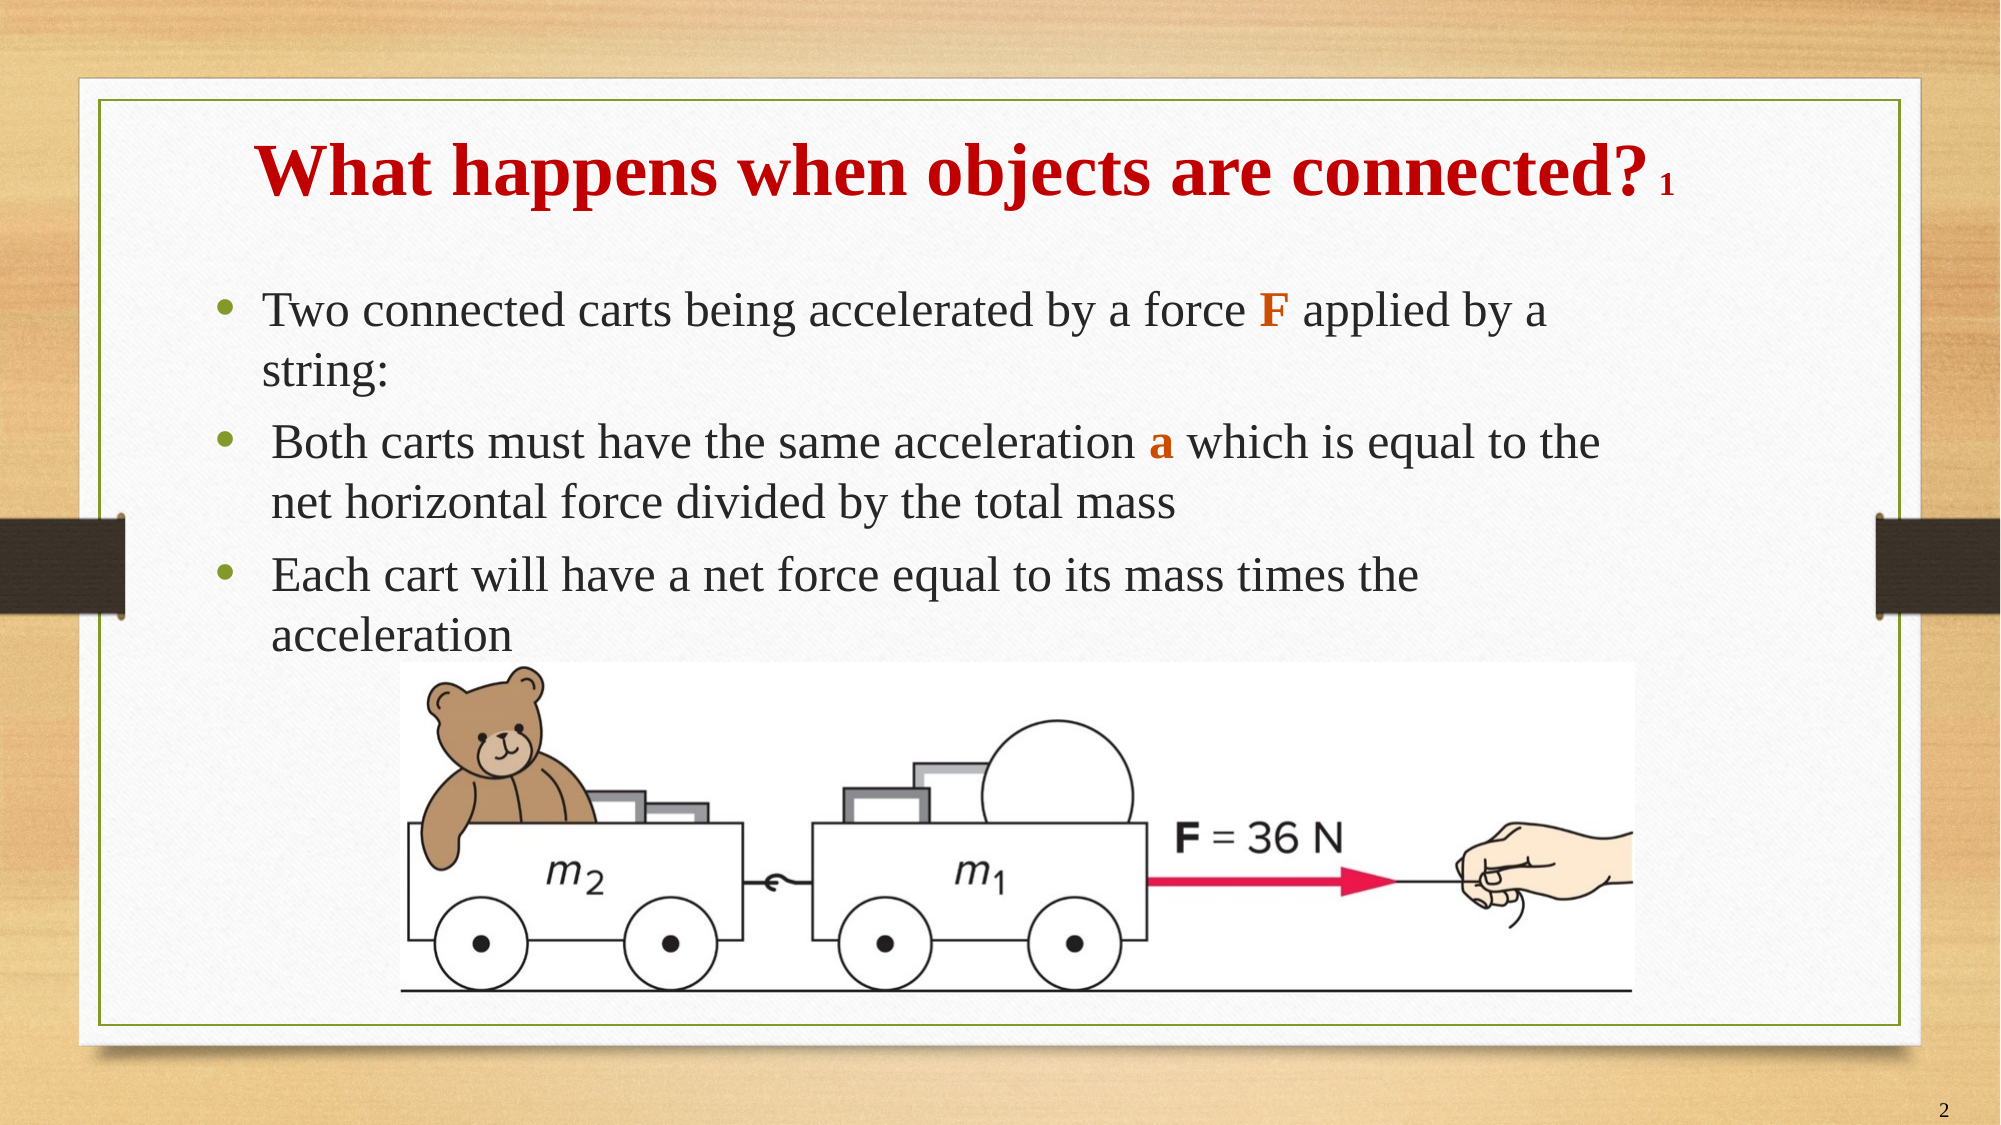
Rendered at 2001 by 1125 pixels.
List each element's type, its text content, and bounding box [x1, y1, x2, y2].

title What happens when objects are connected? 1 [0, 101, 1965, 230]
list Two connected carts being accelerated by a force F applied by a string: Both carts must have the same acceleration a which is equal to the net horizontal force divided by the total mass Each cart will have a net force equal to its mass times the acceleration [200, 268, 1674, 706]
picture [0, 0, 2001, 1125]
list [399, 662, 1636, 994]
slide_number 2 [1886, 1096, 1965, 1123]
